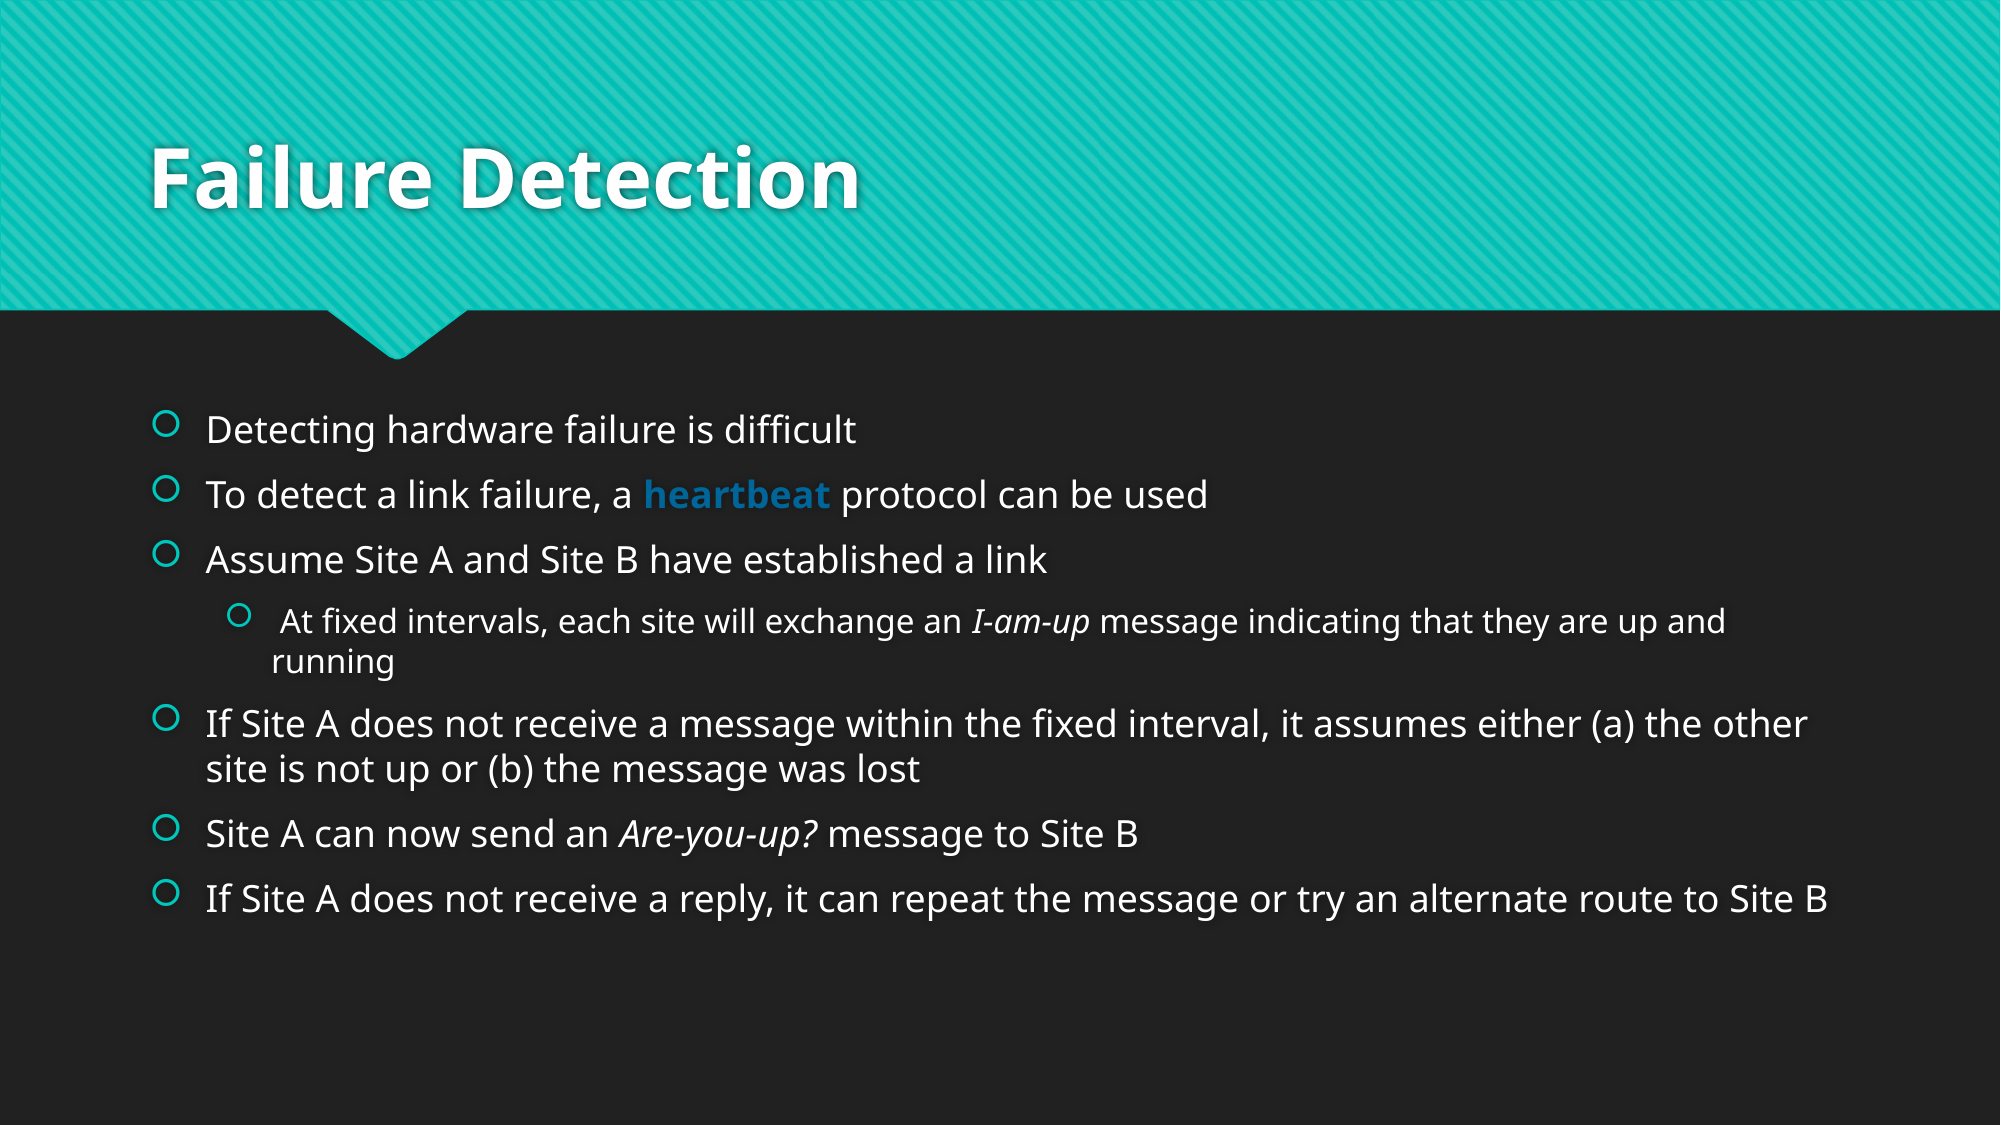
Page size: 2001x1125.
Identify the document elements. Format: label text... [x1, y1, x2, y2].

list Detecting hardware failure is difficult To detect a link failure, a heartbeat protocol can be used Assume Site A and Site B have established a link At fixed intervals, each site will exchange an I-am-up message indicating that they are up and running If Site A does not receive a message within the fixed interval, it assumes either (a) the other site is not up or (b) the message was lost Site A can now send an Are-you-up? message to Site B If Site A does not receive a reply, it can repeat the message or try an alternate route to Site B [134, 364, 1866, 962]
title Failure Detection [132, 73, 1868, 233]
